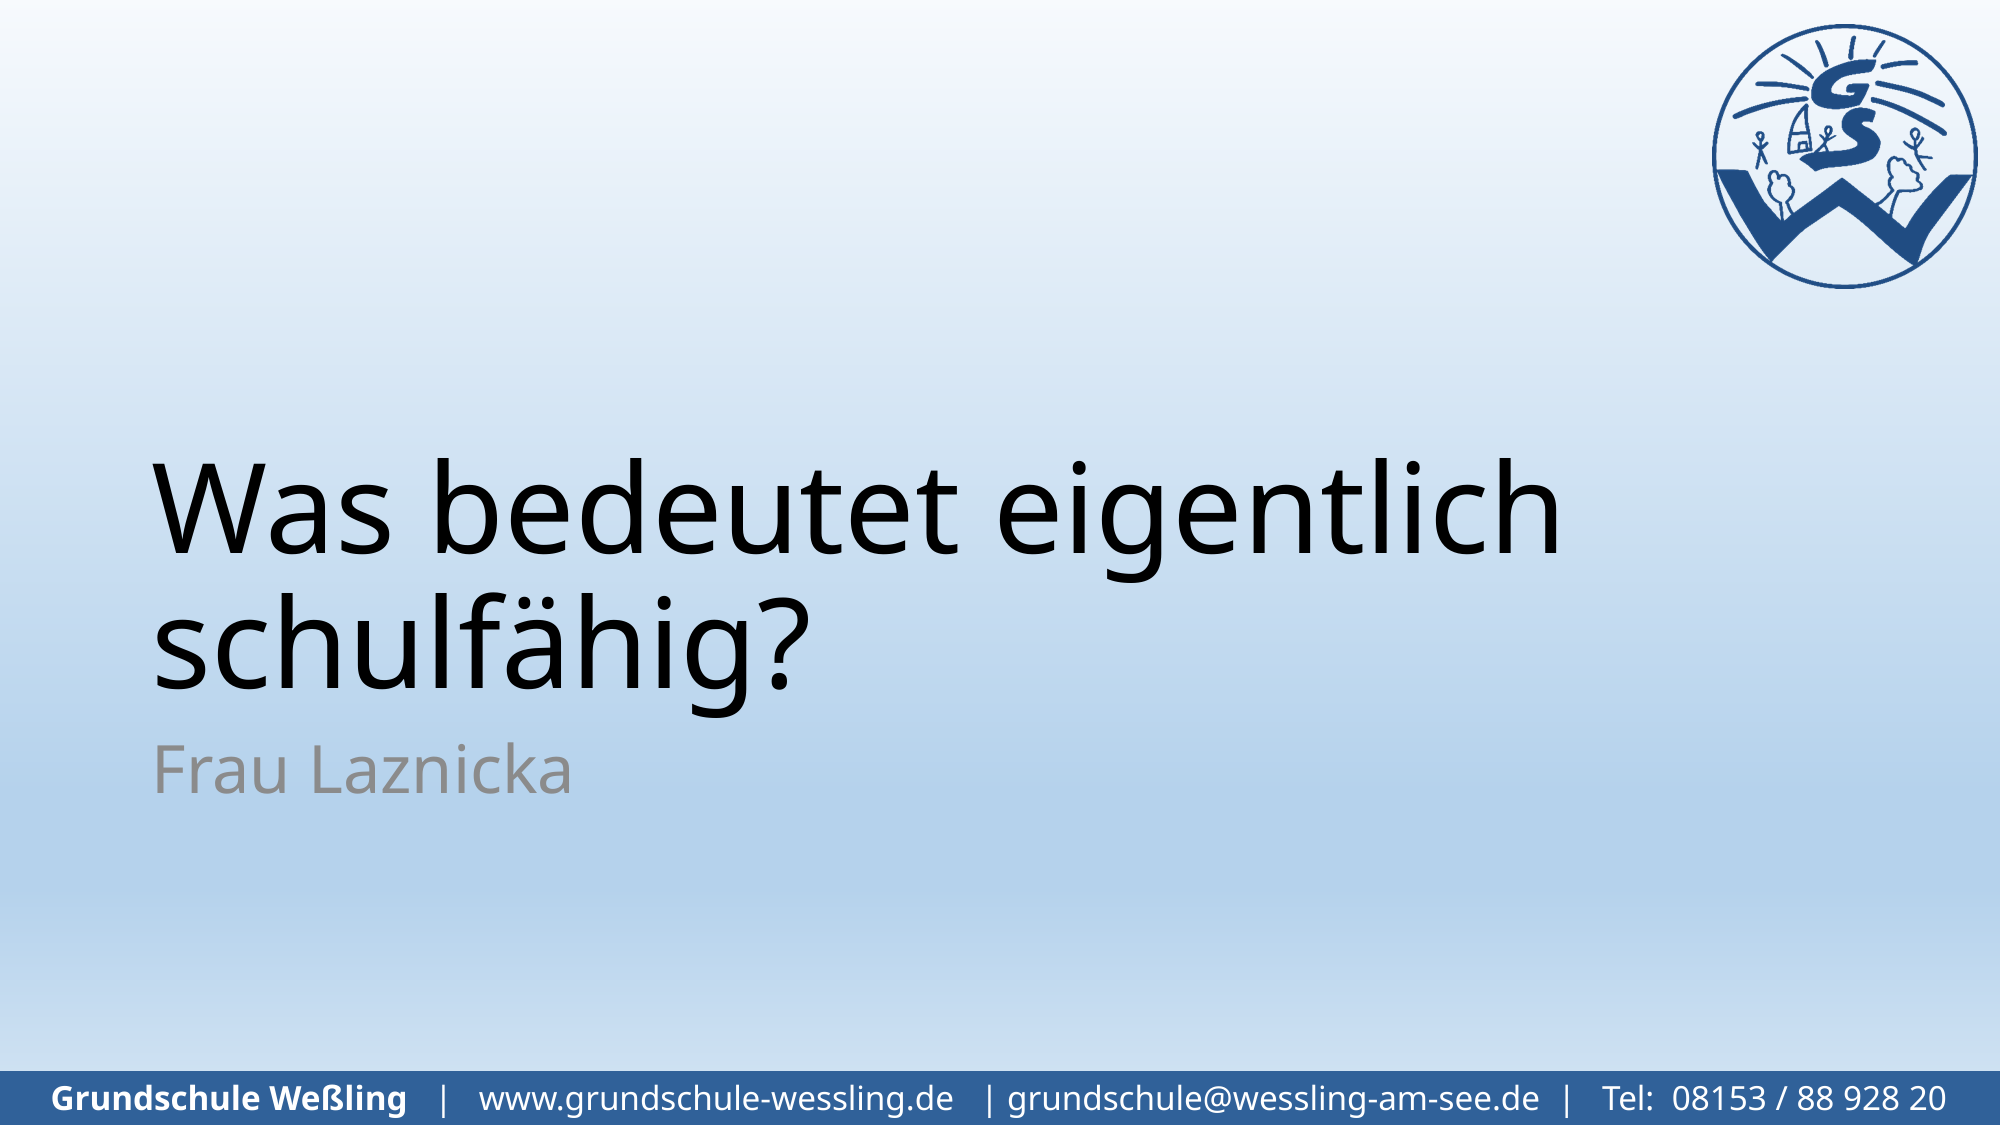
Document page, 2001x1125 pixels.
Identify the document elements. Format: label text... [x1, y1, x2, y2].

picture [0, 0, 2000, 1125]
list Frau Laznicka [136, 728, 1862, 975]
title Was bedeutet eigentlich schulfähig? [136, 255, 1862, 724]
